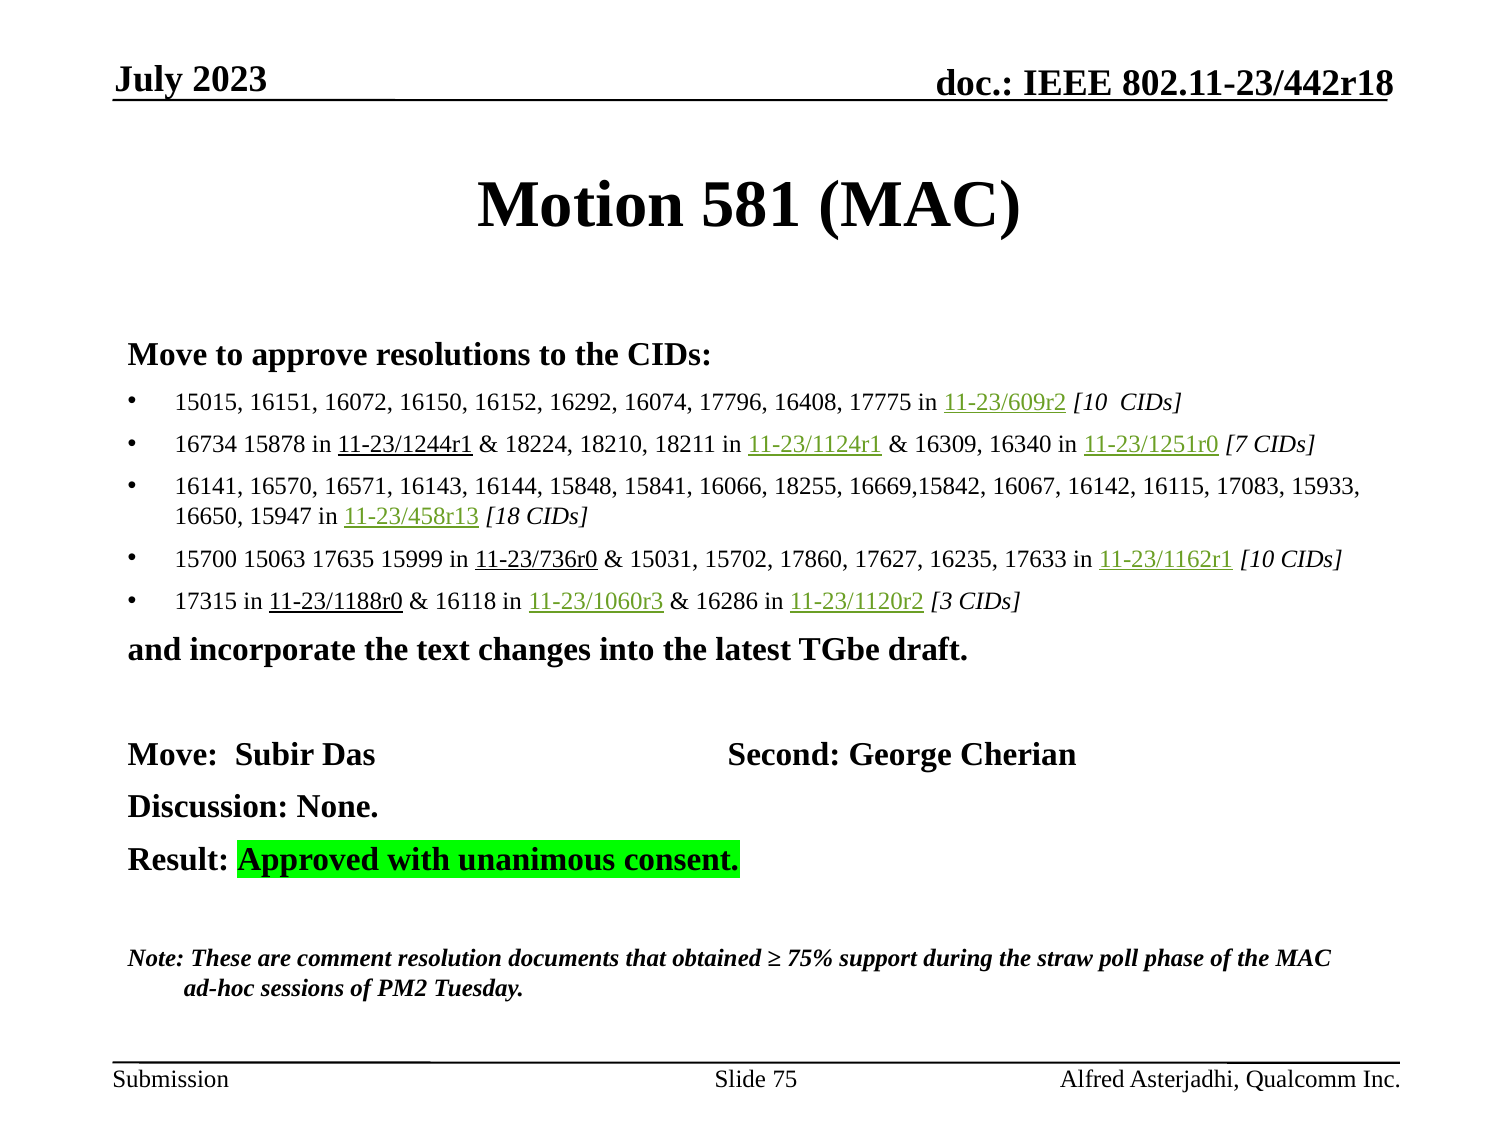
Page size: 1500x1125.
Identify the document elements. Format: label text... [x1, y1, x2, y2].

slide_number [114, 54, 423, 100]
title Motion 581 (MAC) [112, 112, 1388, 288]
slide_number Slide 75 [712, 1061, 800, 1123]
footer Alfred Asterjadhi, Qualcomm Inc. [878, 1061, 1402, 1093]
list Move to approve resolutions to the CIDs: 15015, 16151, 16072, 16150, 16152, 16292, 16074, 17796, 16408, 17775 in 11-23/609r2 [10 CIDs] 16734 15878 in 11-23/1244r1 & 18224, 18210, 18211 in 11-23/1124r1 & 16309, 16340 in 11-23/1251r0 [7 CIDs] 16141, 16570, 16571, 16143, 16144, 15848, 15841, 16066, 18255, 16669,15842, 16067, 16142, 16115, 17083, 15933, 16650, 15947 in 11-23/458r13 [18 CIDs] 15700 15063 17635 15999 in 11-23/736r0 & 15031, 15702, 17860, 17627, 16235, 17633 in 11-23/1162r1 [10 CIDs] 17315 in 11-23/1188r0 & 16118 in 11-23/1060r3 & 16286 in 11-23/1120r2 [3 CIDs] and incorporate the text changes into the latest TGbe draft. Move: Subir Das Second: George Cherian Discussion: None. Result: Approved with unanimous consent. Note: These are comment resolution documents that obtained ≥ 75% support during the straw poll phase of the MAC ad-hoc sessions of PM2 Tuesday. [112, 324, 1388, 1063]
